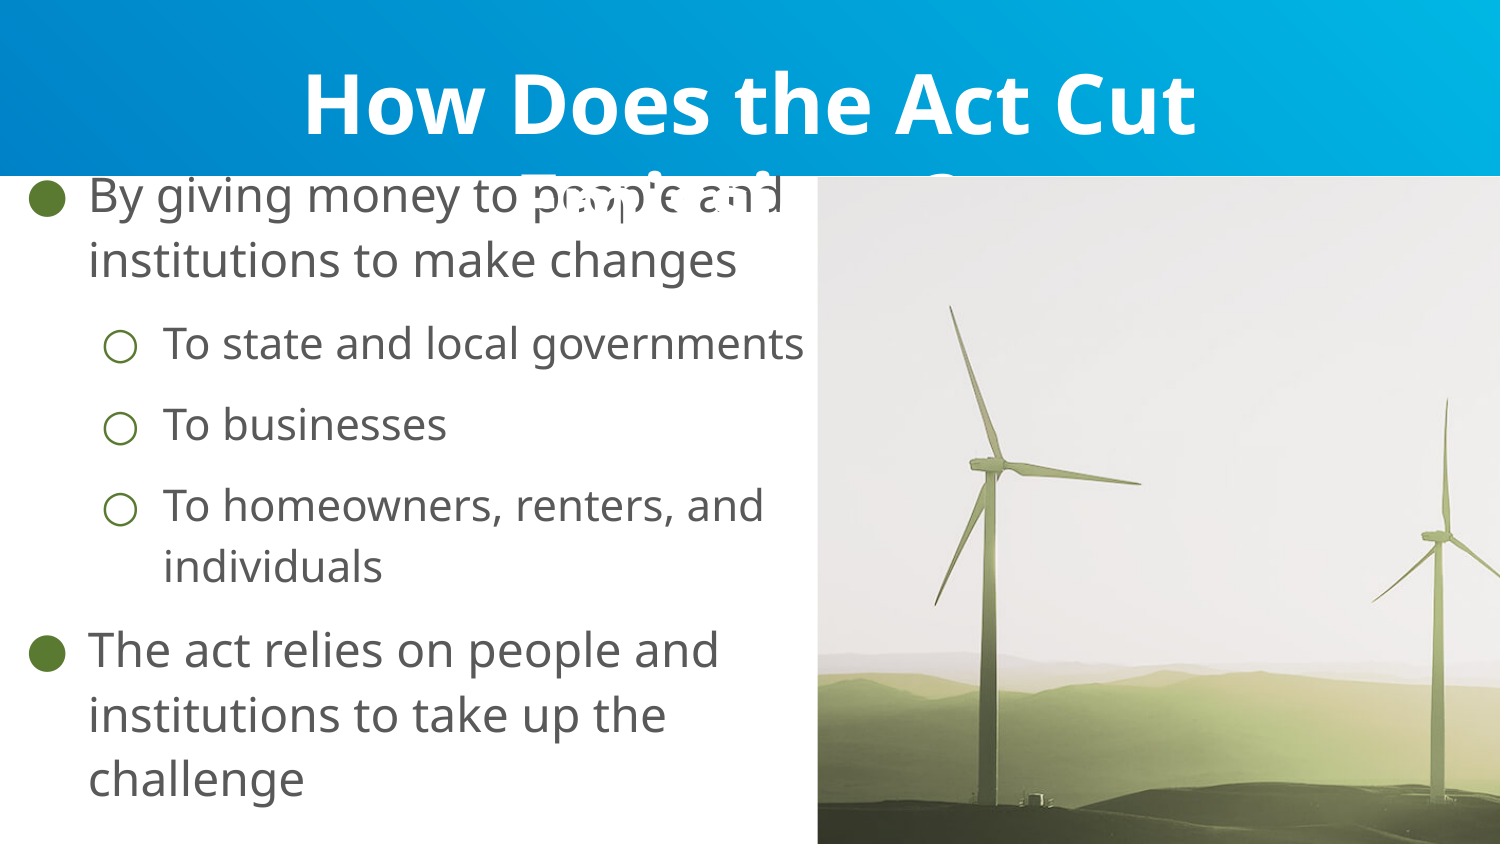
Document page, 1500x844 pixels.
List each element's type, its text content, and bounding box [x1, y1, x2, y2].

picture [838, 130, 866, 134]
picture [1070, 130, 1100, 134]
picture [1118, 130, 1139, 134]
title How Does the Act Cut Emissions? [51, 36, 1449, 130]
picture [964, 130, 990, 134]
picture [745, 130, 766, 134]
picture [583, 130, 607, 134]
picture [817, 177, 1500, 844]
picture [1007, 130, 1028, 134]
picture [635, 130, 663, 134]
list By giving money to people and institutions to make changes To state and local governments To businesses To homeowners, renters, and individuals The act relies on people and institutions to take up the challenge [0, 142, 935, 833]
picture [379, 130, 403, 134]
picture [1173, 130, 1194, 134]
picture [674, 130, 703, 134]
